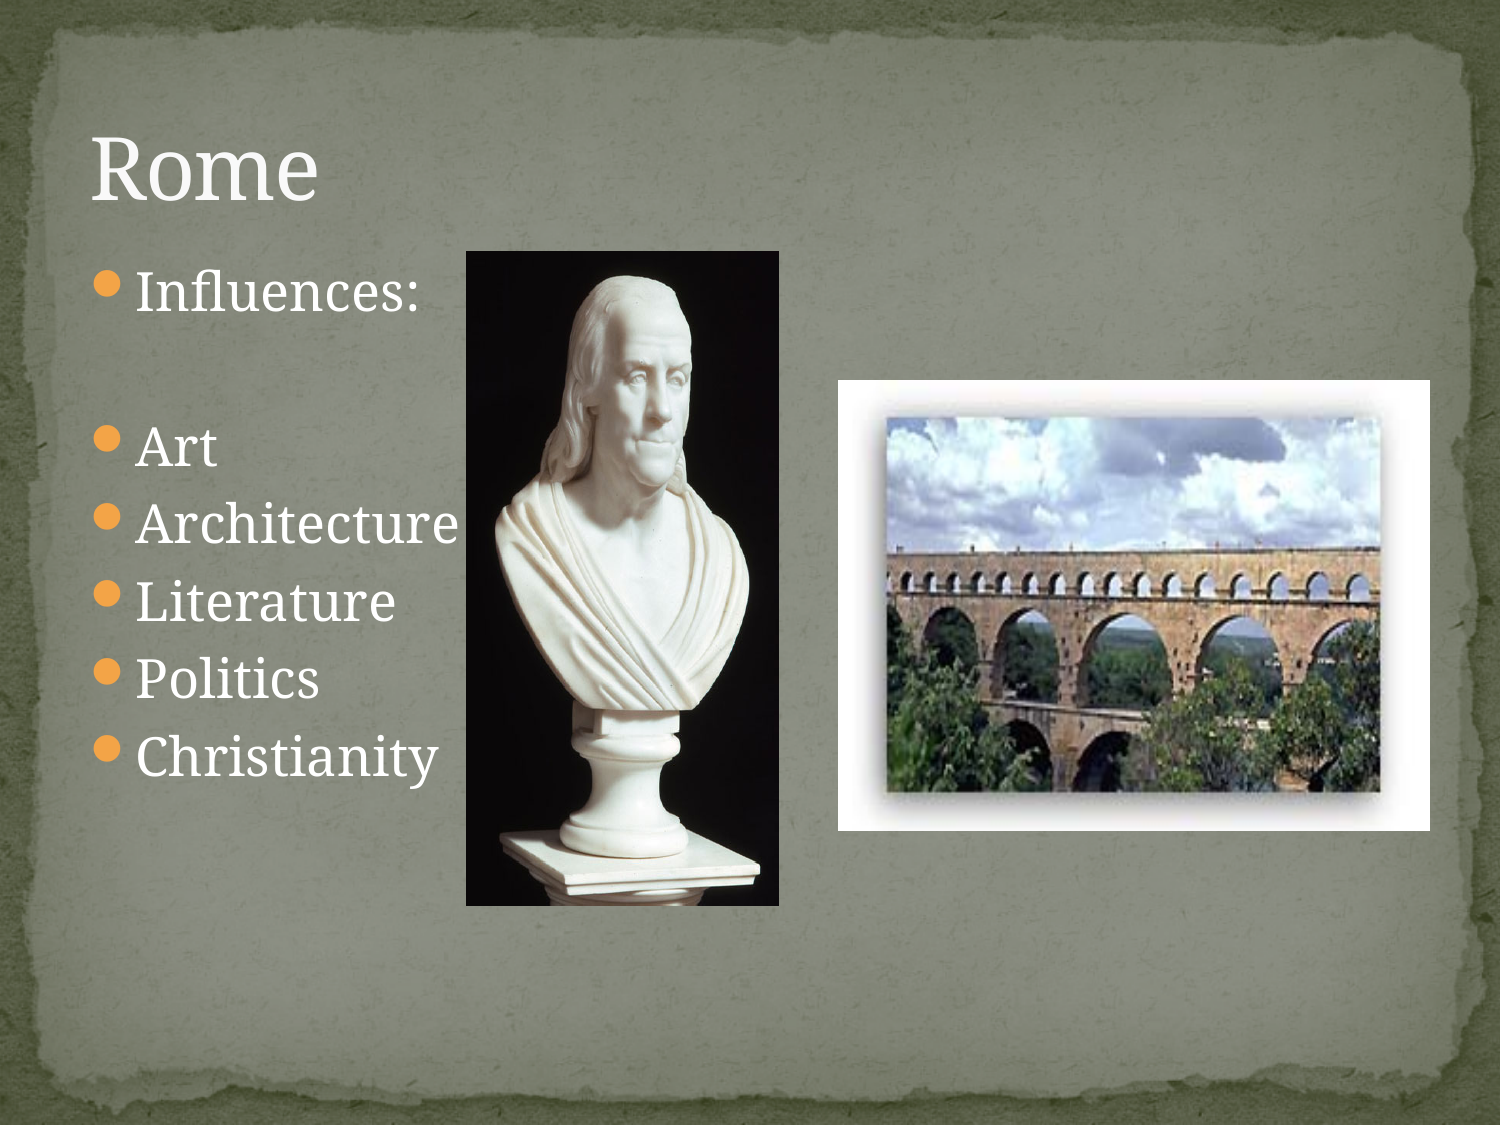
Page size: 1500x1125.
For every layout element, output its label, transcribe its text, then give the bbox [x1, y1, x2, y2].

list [840, 382, 1429, 830]
list Influences: Art Architecture Literature Politics Christianity [75, 249, 741, 1000]
title Rome [74, 24, 1425, 225]
picture [466, 251, 779, 906]
